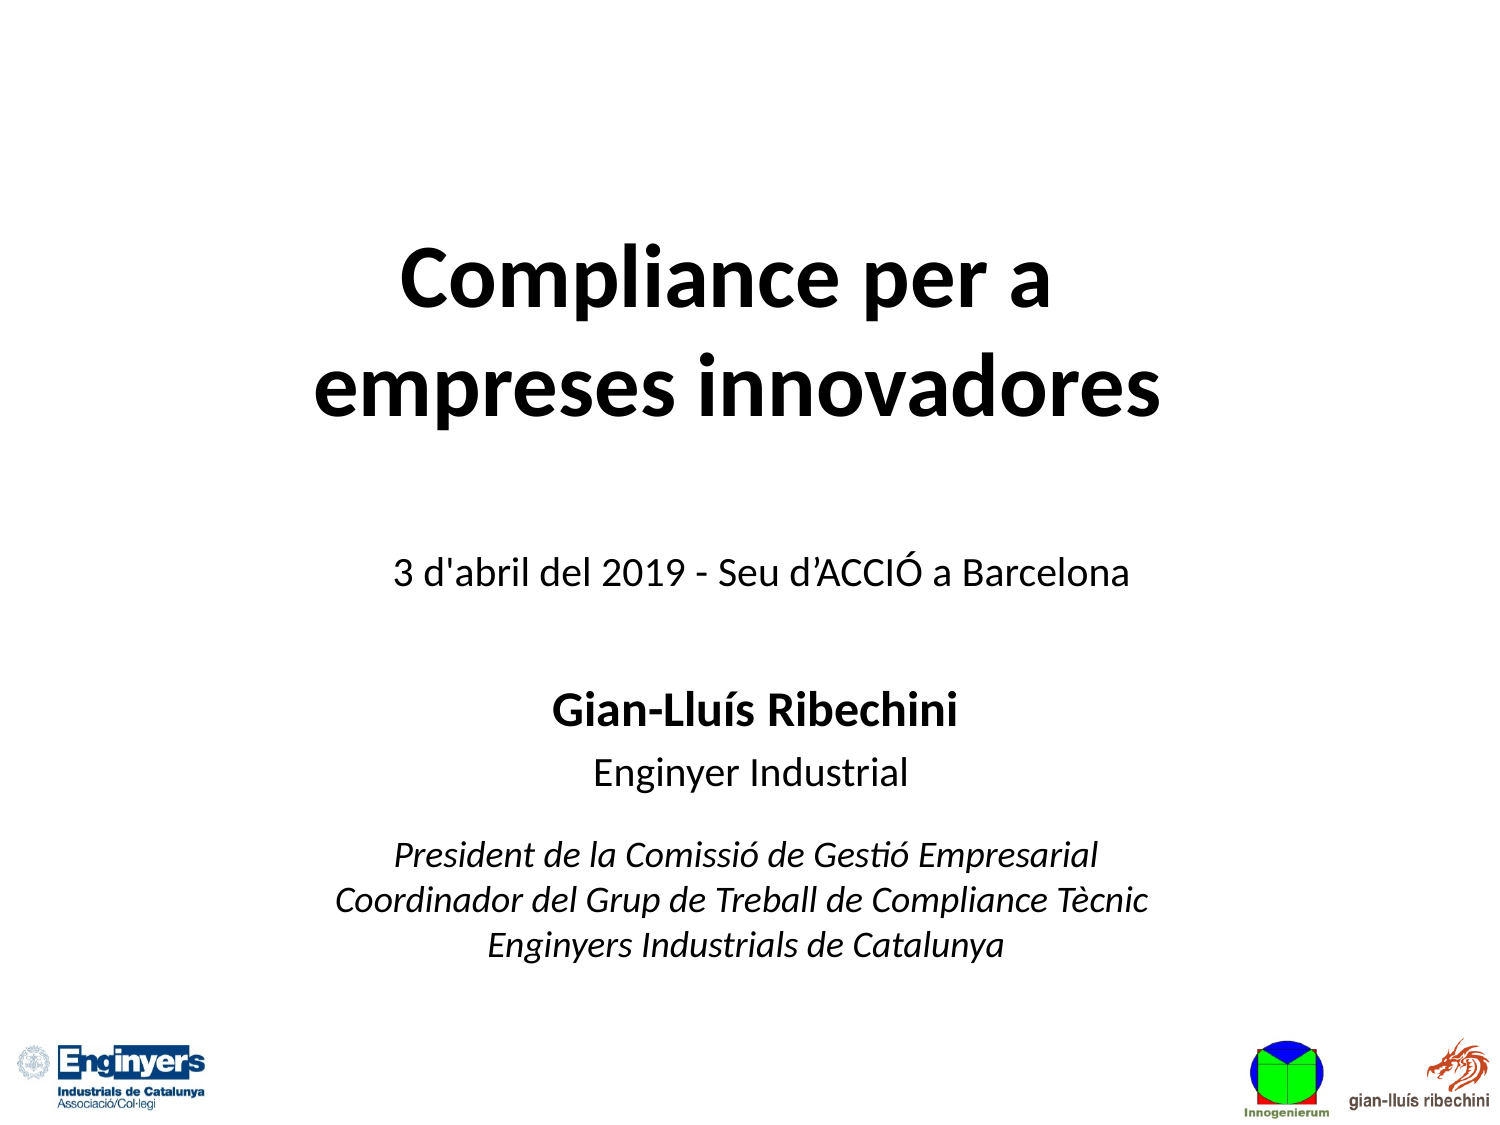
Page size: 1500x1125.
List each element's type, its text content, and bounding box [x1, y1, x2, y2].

picture [17, 1045, 207, 1125]
text_box 3 d'abril del 2019 - Seu d’ACCIÓ a Barcelona [289, 537, 1235, 620]
picture [1240, 1021, 1333, 1125]
text_box President de la Comissió de Gestió Empresarial Coordinador del Grup de Treball de Compliance Tècnic Enginyers Industrials de Catalunya [61, 822, 1432, 972]
title Compliance per a empreses innovadores [100, 208, 1376, 516]
subtitle Gian-Lluís Ribechini Enginyer Industrial [501, 668, 1010, 822]
picture [1341, 1033, 1500, 1114]
